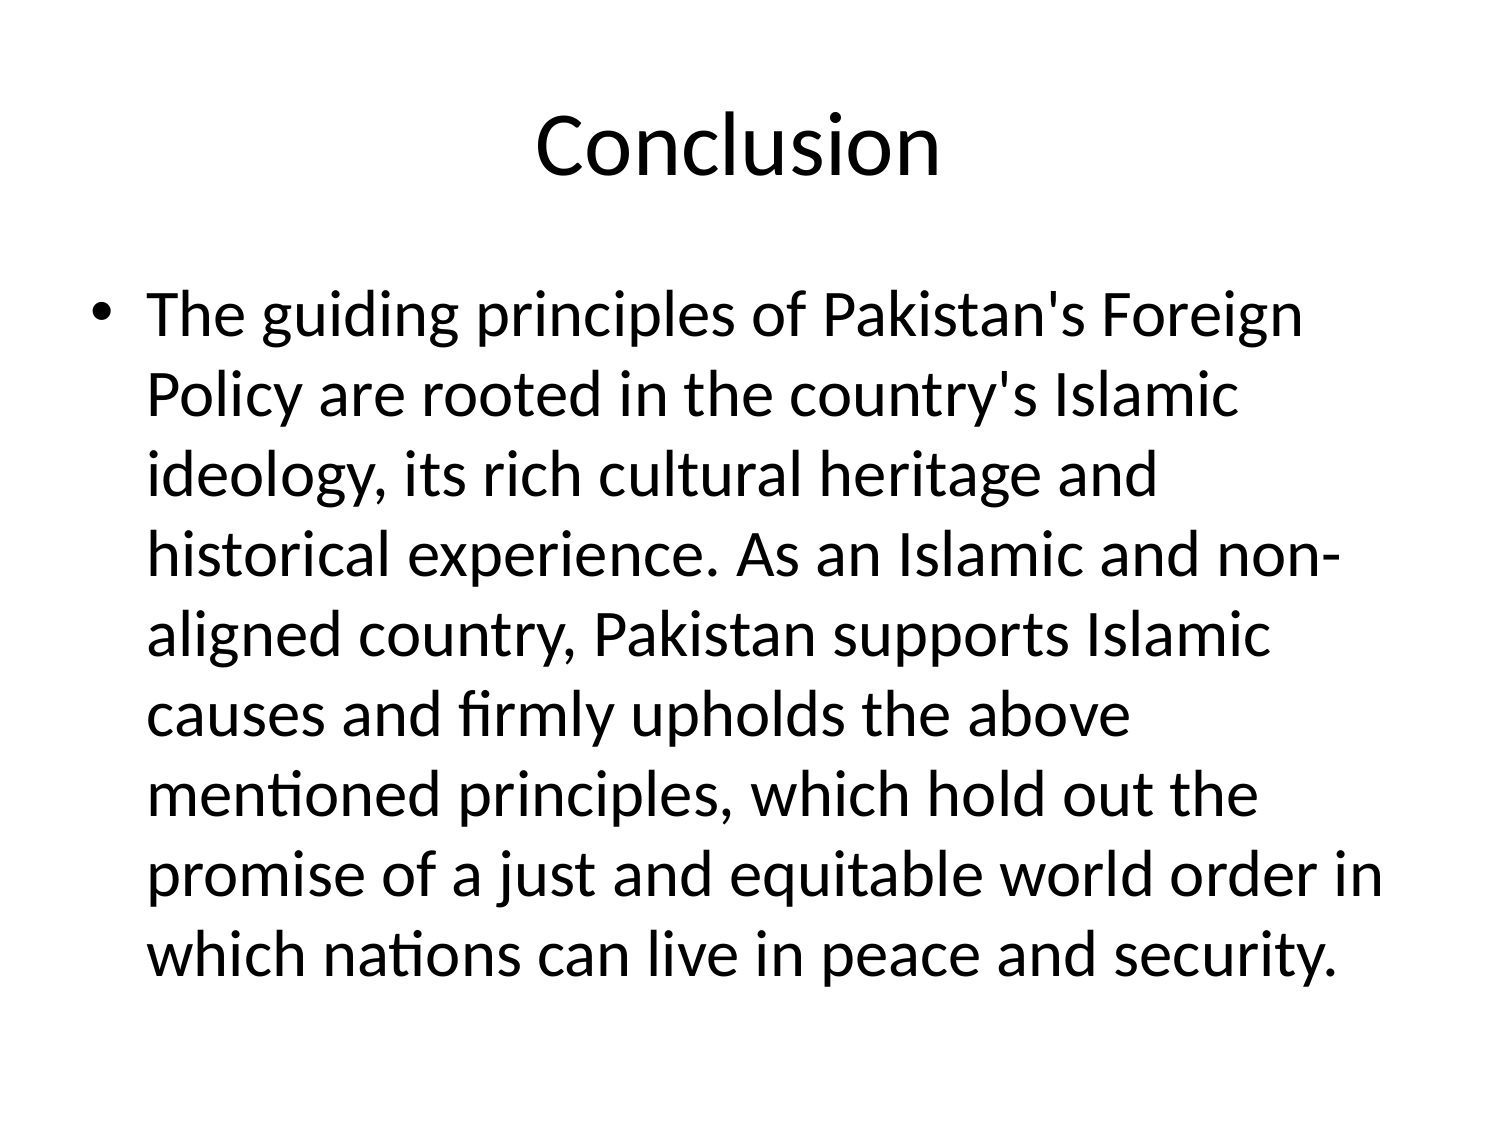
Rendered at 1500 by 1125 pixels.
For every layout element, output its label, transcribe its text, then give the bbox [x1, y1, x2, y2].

list The guiding principles of Pakistan's Foreign Policy are rooted in the country's Islamic ideology, its rich cultural heritage and historical experience. As an Islamic and non-aligned country, Pakistan supports Islamic causes and firmly upholds the above mentioned principles, which hold out the promise of a just and equitable world order in which nations can live in peace and security. [75, 262, 1425, 1005]
title Conclusion [75, 45, 1425, 233]
